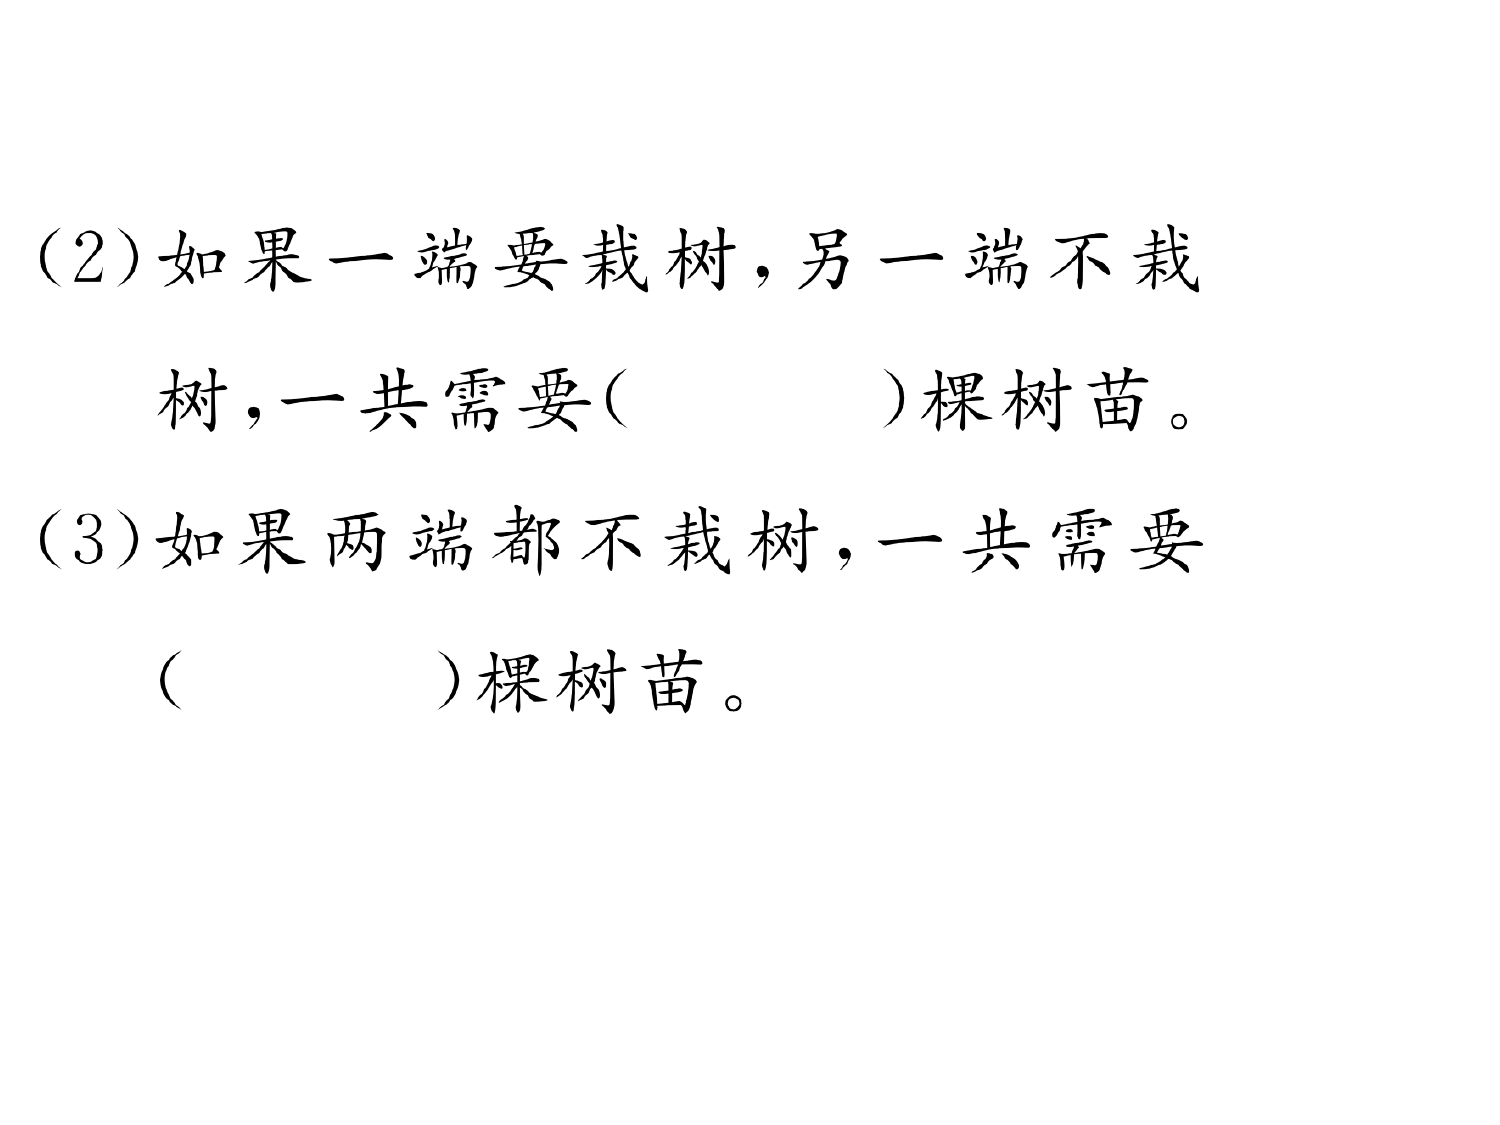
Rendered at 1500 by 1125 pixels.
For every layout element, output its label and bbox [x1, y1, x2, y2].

picture [35, 177, 1453, 756]
